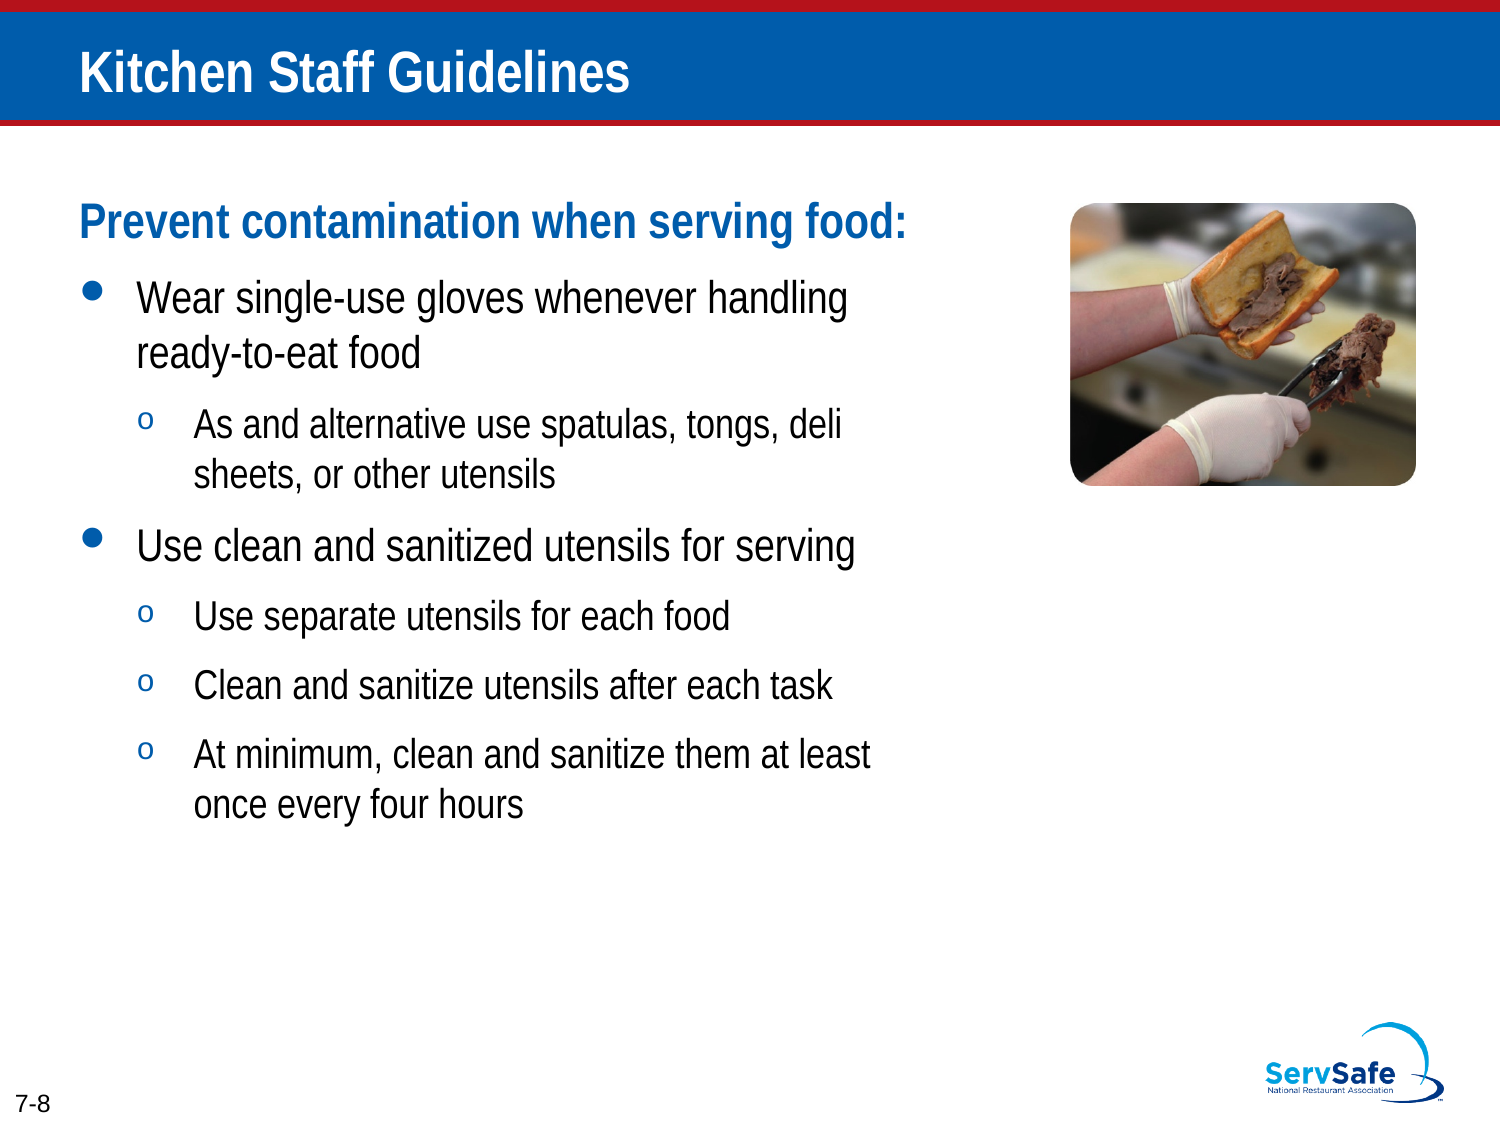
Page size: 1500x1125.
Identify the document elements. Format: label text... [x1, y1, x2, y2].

picture [0, 12, 1500, 120]
picture [1070, 203, 1416, 486]
picture [1265, 1022, 1444, 1103]
list Prevent contamination when serving food: Wear single-use gloves whenever handling ready-to-eat food As and alternative use spatulas, tongs, deli sheets, or other utensils Use clean and sanitized utensils for serving Use separate utensils for each food Clean and sanitize utensils after each task At minimum, clean and sanitize them at least once every four hours [64, 187, 977, 1001]
title Kitchen Staff Guidelines [64, 26, 1417, 112]
text_box 7-8 [0, 1080, 94, 1125]
